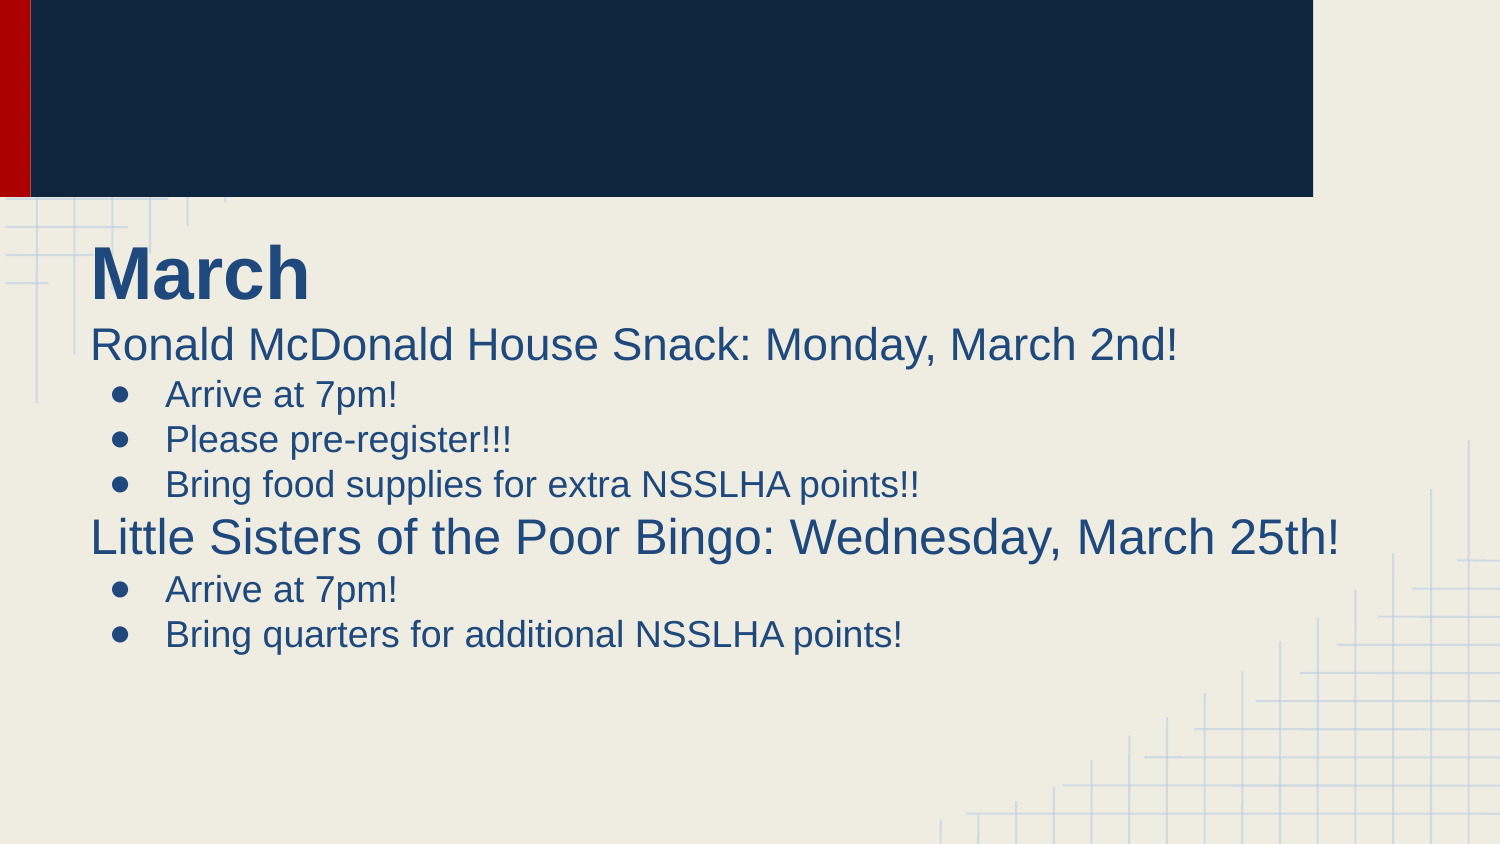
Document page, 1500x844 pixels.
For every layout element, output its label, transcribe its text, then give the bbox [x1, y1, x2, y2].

list March Ronald McDonald House Snack: Monday, March 2nd! Arrive at 7pm! Please pre-register!!! Bring food supplies for extra NSSLHA points!! Little Sisters of the Poor Bingo: Wednesday, March 25th! Arrive at 7pm! Bring quarters for additional NSSLHA points! [75, 209, 1425, 806]
